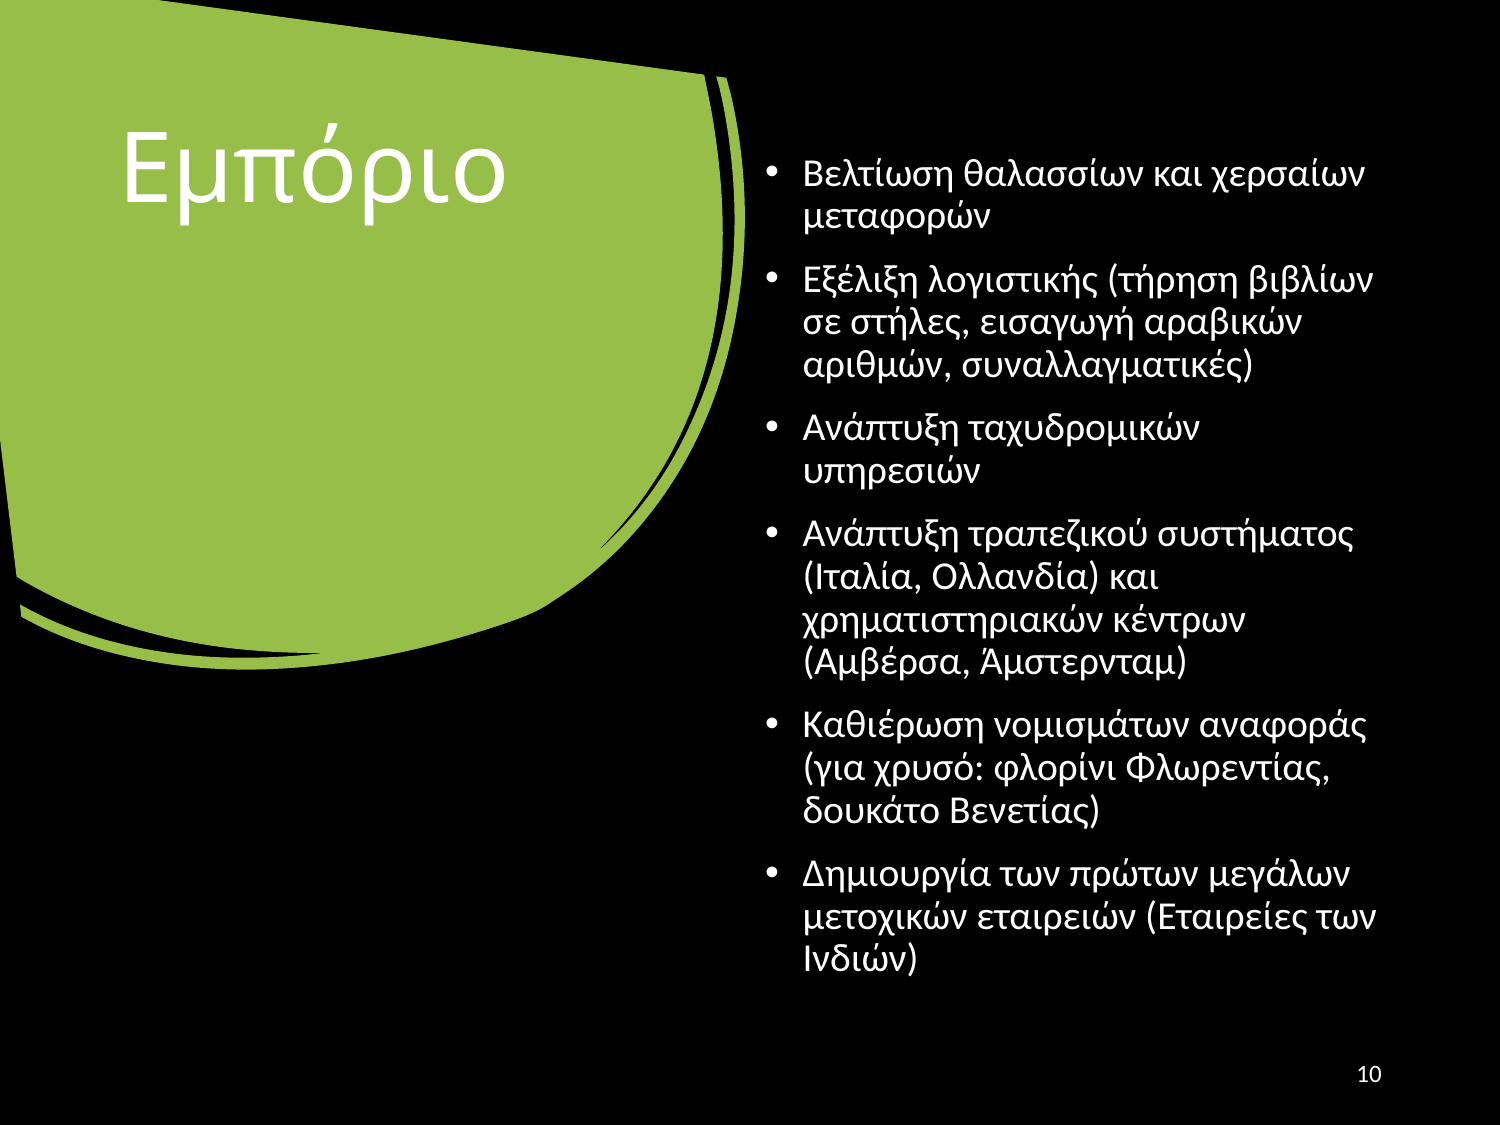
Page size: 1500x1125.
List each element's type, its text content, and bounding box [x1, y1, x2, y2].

text_box [0, 0, 745, 670]
list Βελτίωση θαλασσίων και χερσαίων μεταφορών Εξέλιξη λογιστικής (τήρηση βιβλίων σε στήλες, εισαγωγή αραβικών αριθμών, συναλλαγματικές) Ανάπτυξη ταχυδρομικών υπηρεσιών Ανάπτυξη τραπεζικού συστήματος (Ιταλία, Ολλανδία) και χρηματιστηριακών κέντρων (Αμβέρσα, Άμστερνταμ) Καθιέρωση νομισμάτων αναφοράς (για χρυσό: φλορίνι Φλωρεντίας, δουκάτο Βενετίας) Δημιουργία των πρώτων μεγάλων μετοχικών εταιρειών (Εταιρείες των Ινδιών) [750, 144, 1397, 1014]
text_box [0, 0, 1500, 1125]
slide_number 10 [1059, 1042, 1397, 1103]
title Εμπόριο [103, 110, 552, 507]
